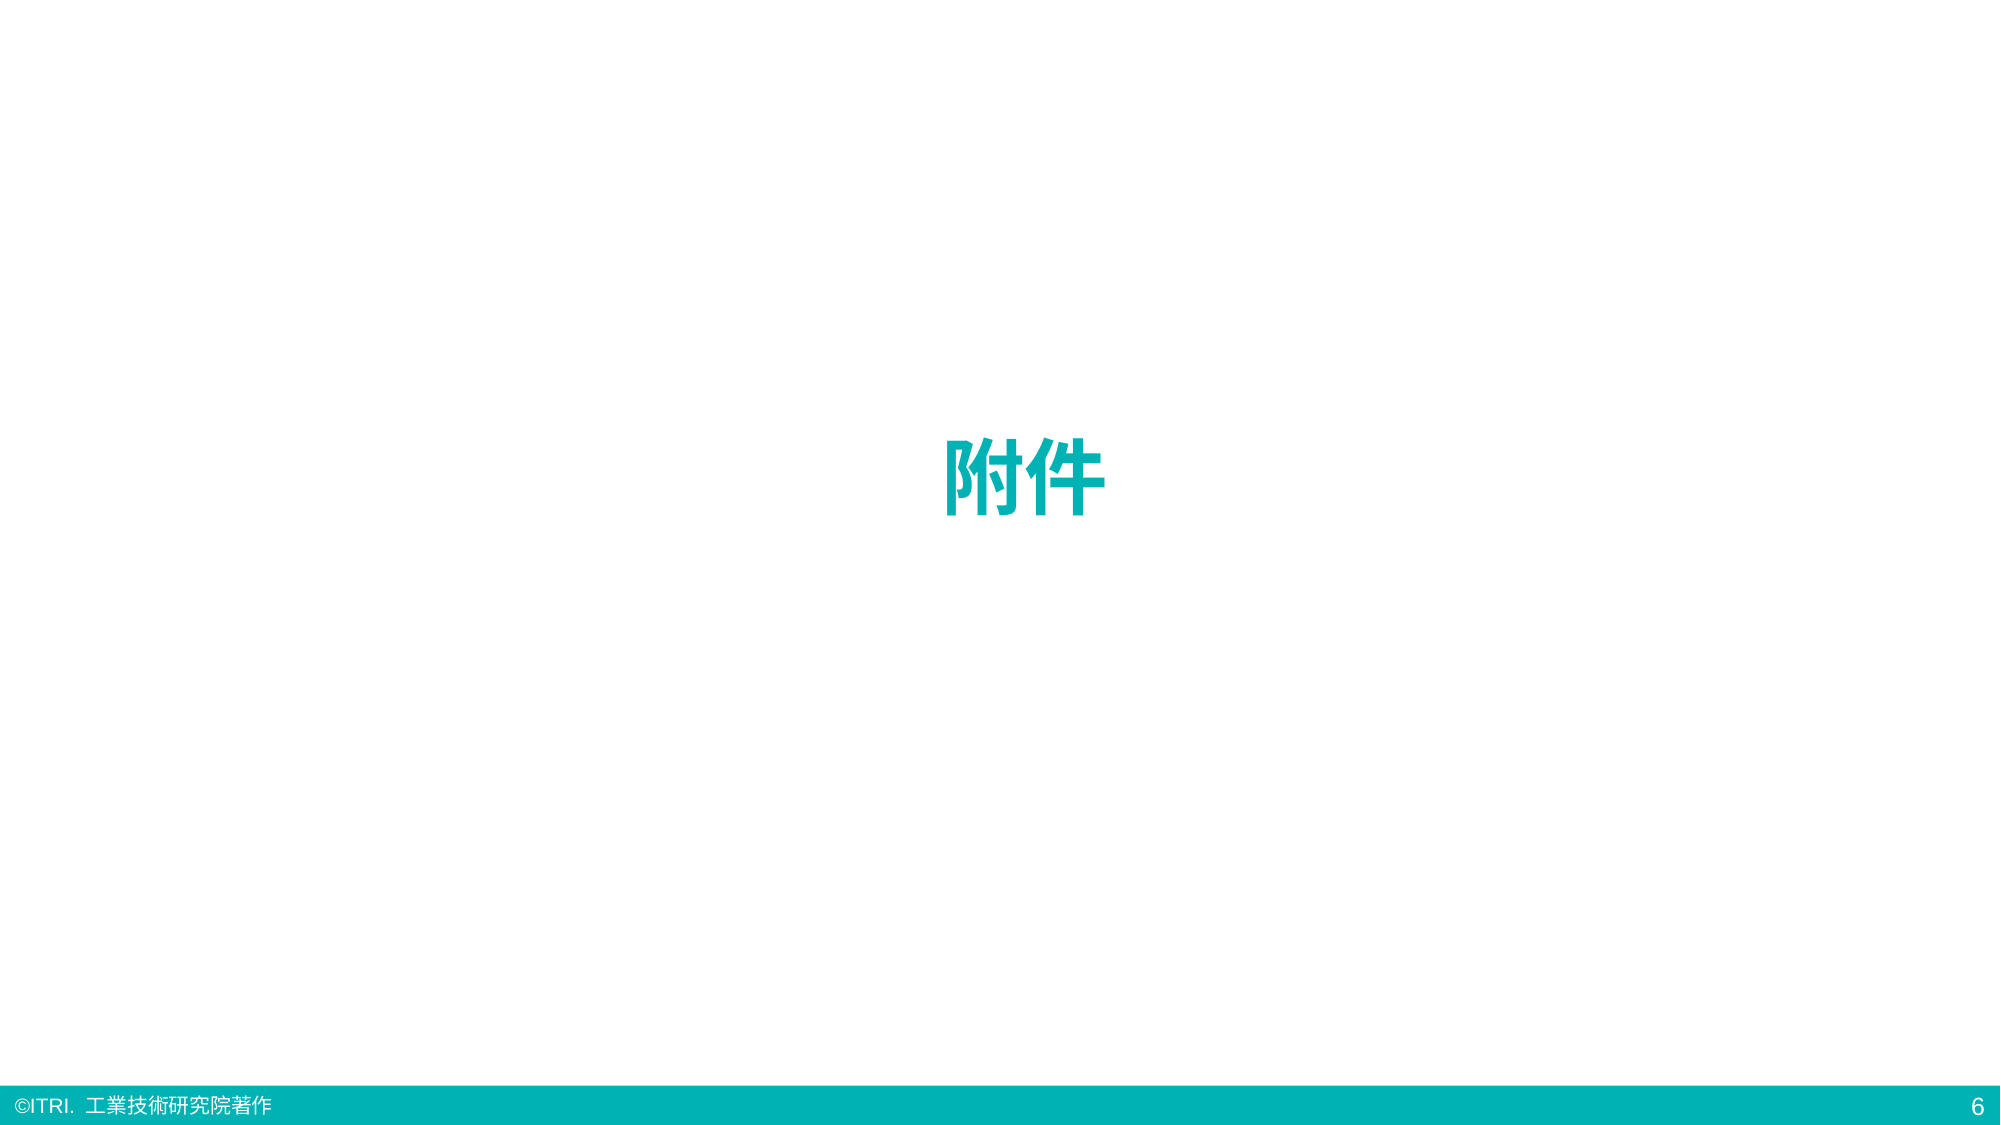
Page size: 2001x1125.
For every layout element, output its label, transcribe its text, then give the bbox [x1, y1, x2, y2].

slide_number 6 [1874, 1085, 2000, 1125]
title 附件 [174, 418, 1875, 642]
